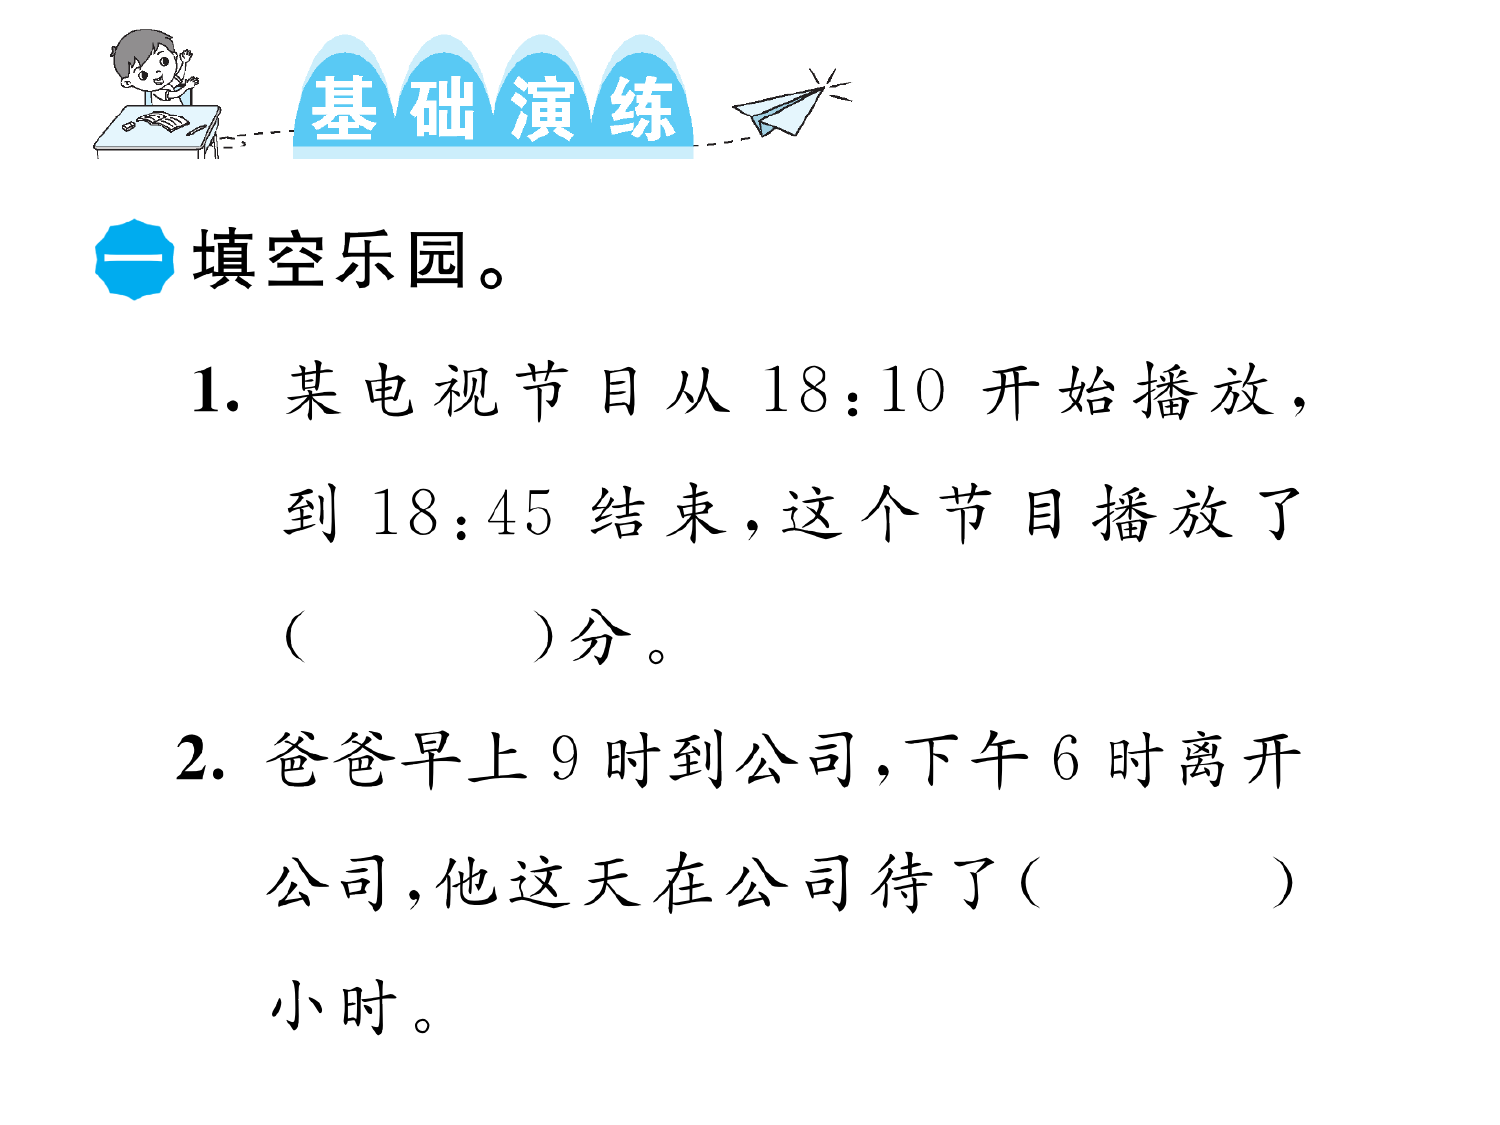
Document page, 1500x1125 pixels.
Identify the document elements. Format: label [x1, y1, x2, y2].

picture [88, 18, 1421, 1078]
